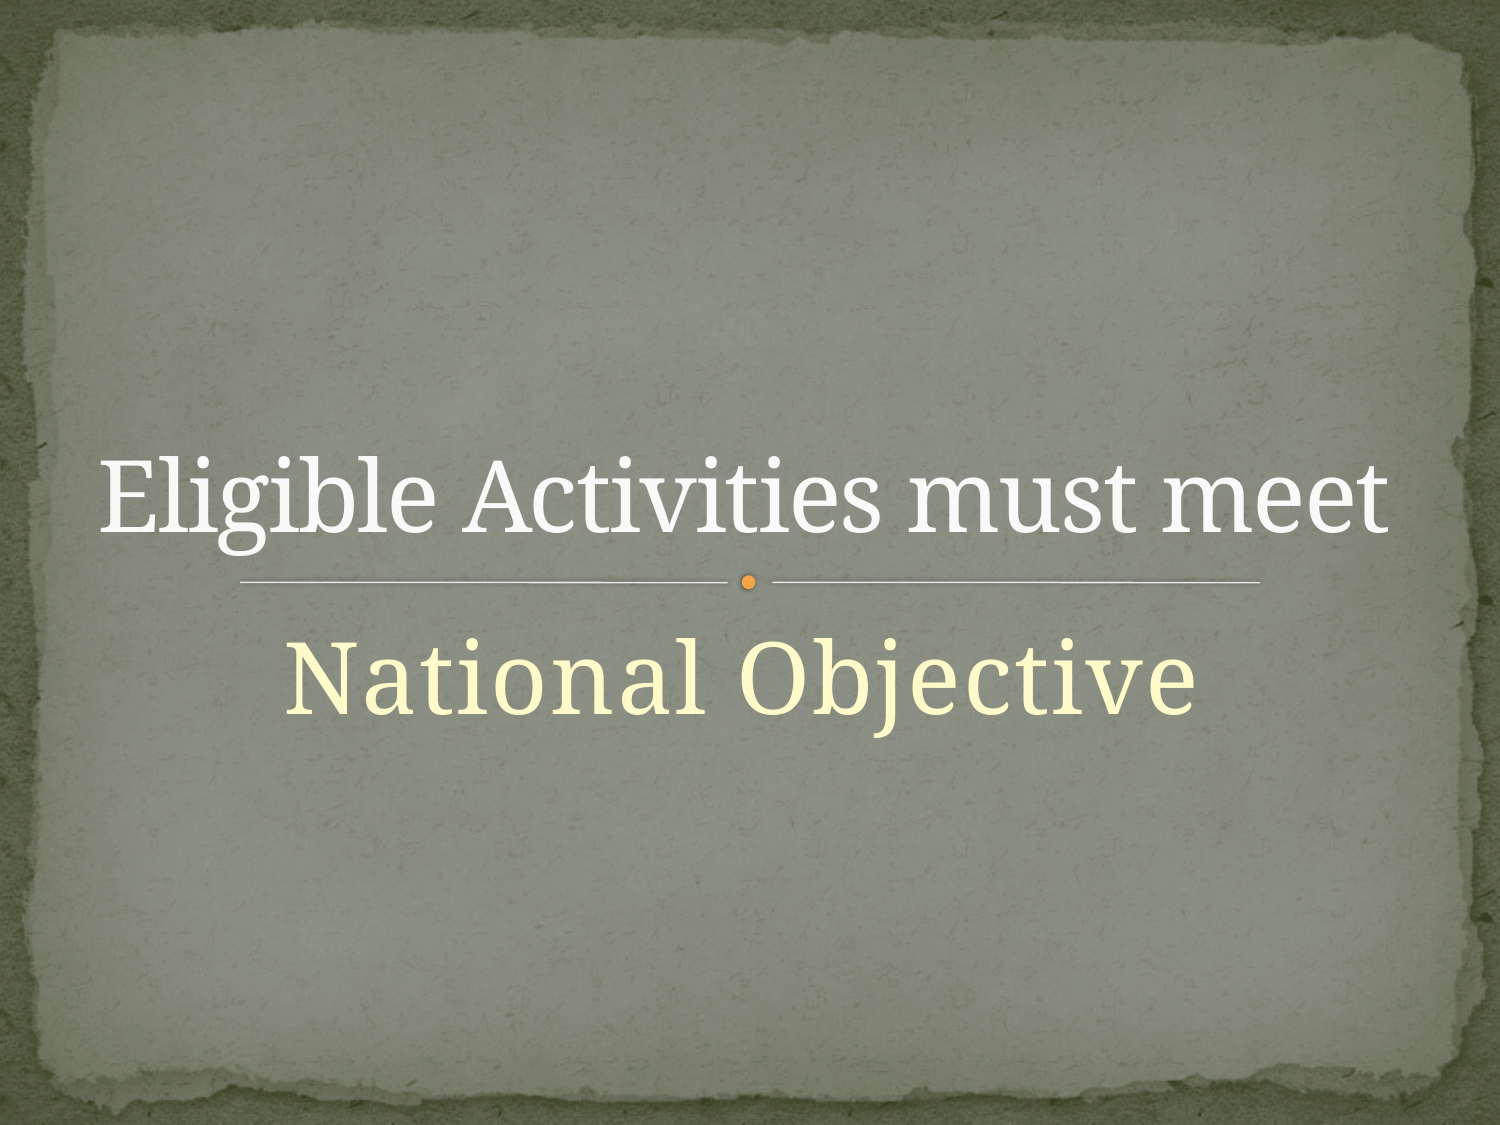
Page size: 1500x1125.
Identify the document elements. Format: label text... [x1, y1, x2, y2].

subtitle National Objective [75, 606, 1438, 795]
title Eligible Activities must meet [74, 235, 1438, 561]
